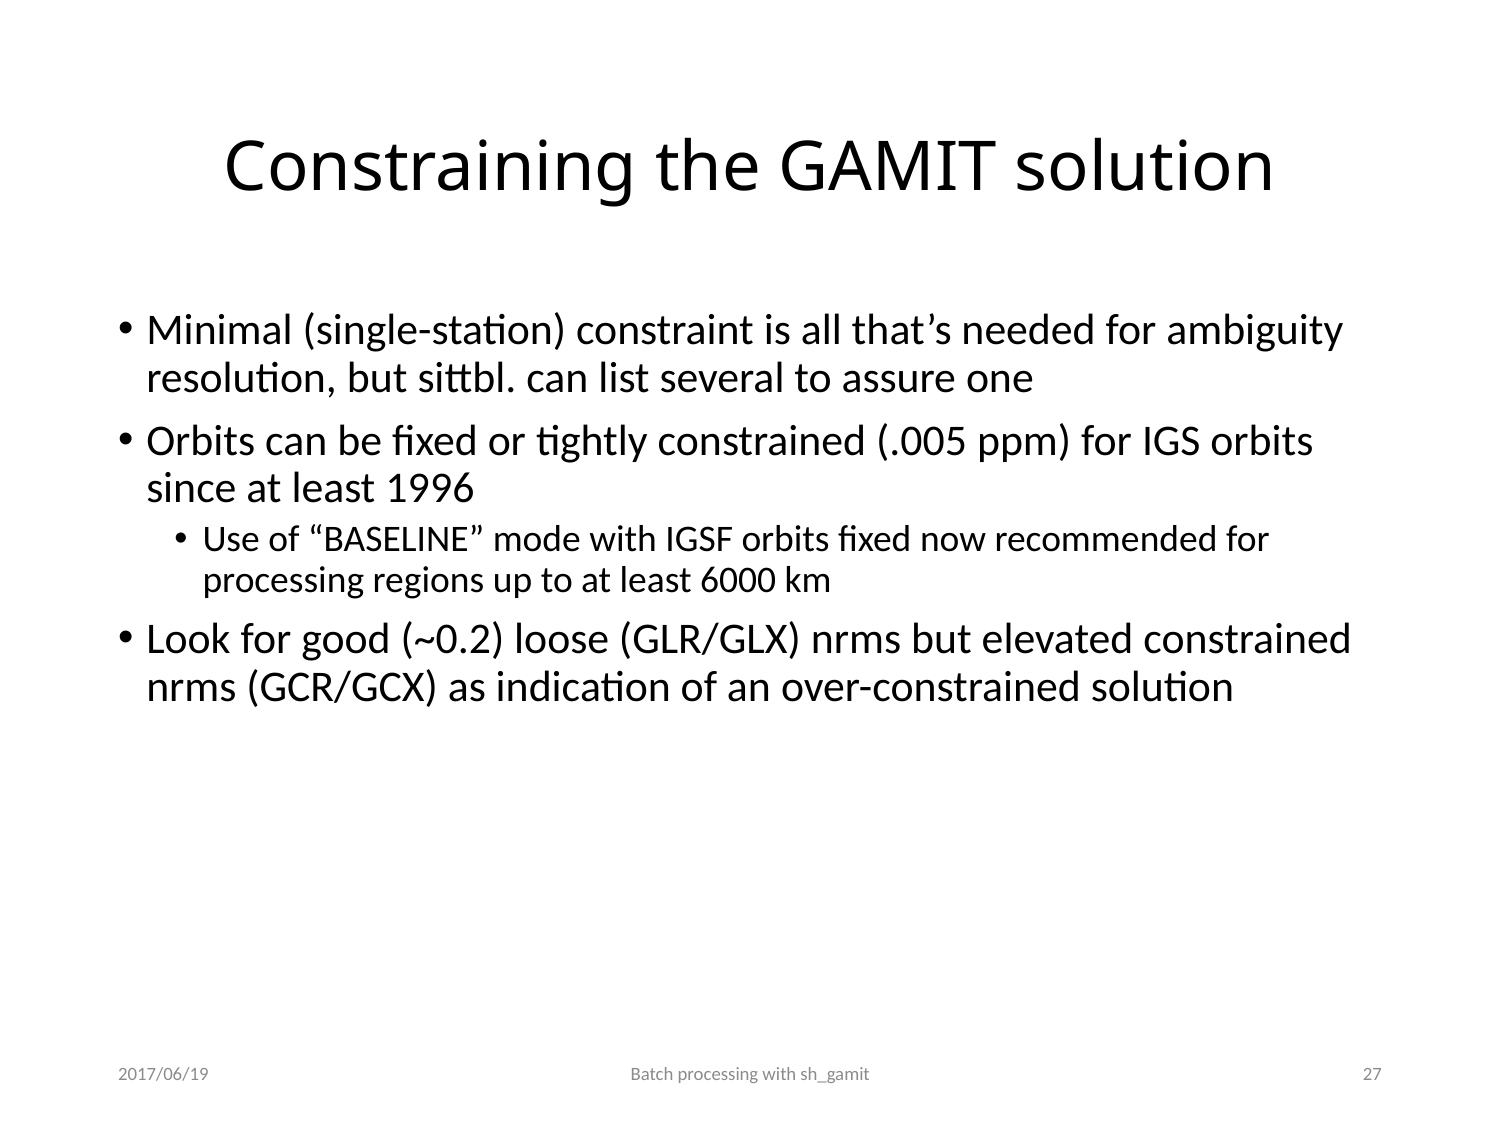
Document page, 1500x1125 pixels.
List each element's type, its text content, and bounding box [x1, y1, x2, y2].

footer Batch processing with sh_gamit [496, 1042, 1004, 1103]
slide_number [103, 1042, 441, 1103]
title Constraining the GAMIT solution [103, 59, 1397, 278]
slide_number 26 [1059, 1042, 1397, 1103]
list Minimal (single-station) constraint is all that’s needed for ambiguity resolution, but sittbl. can list several to assure one Orbits can be fixed or tightly constrained (.005 ppm) for IGS orbits since at least 1996 Use of “BASELINE” mode with IGSF orbits fixed now recommended for processing regions up to at least 6000 km Look for good (~0.2) loose (GLR/GLX) nrms but elevated constrained nrms (GCR/GCX) as indication of an over-constrained solution [103, 299, 1397, 1014]
